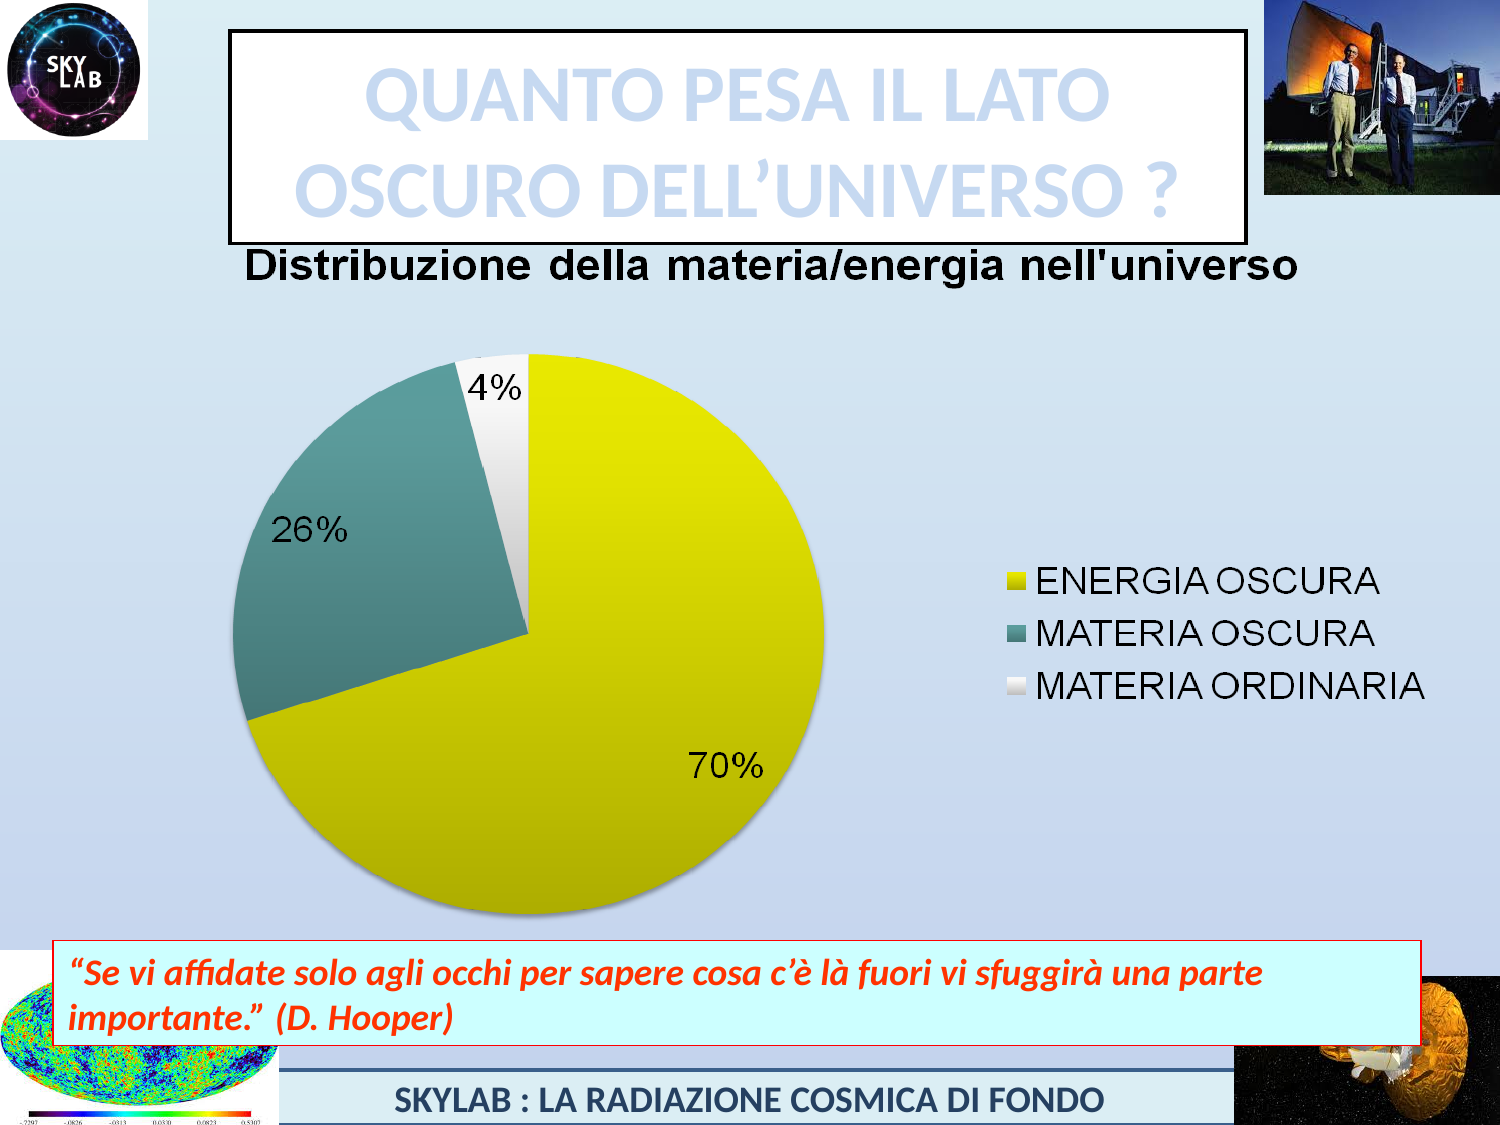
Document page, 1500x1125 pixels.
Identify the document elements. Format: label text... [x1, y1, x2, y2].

text_box “Se vi affidate solo agli occhi per sapere cosa c’è là fuori vi sfuggirà una parte importante.” (D. Hooper) [53, 940, 1421, 1046]
picture [0, 0, 148, 140]
title QUANTO PESA IL LATO OSCURO DELL’UNIVERSO ? [228, 29, 1248, 218]
picture [1264, 0, 1500, 195]
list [64, 219, 1448, 979]
picture [0, 950, 279, 1125]
picture [1234, 976, 1500, 1125]
